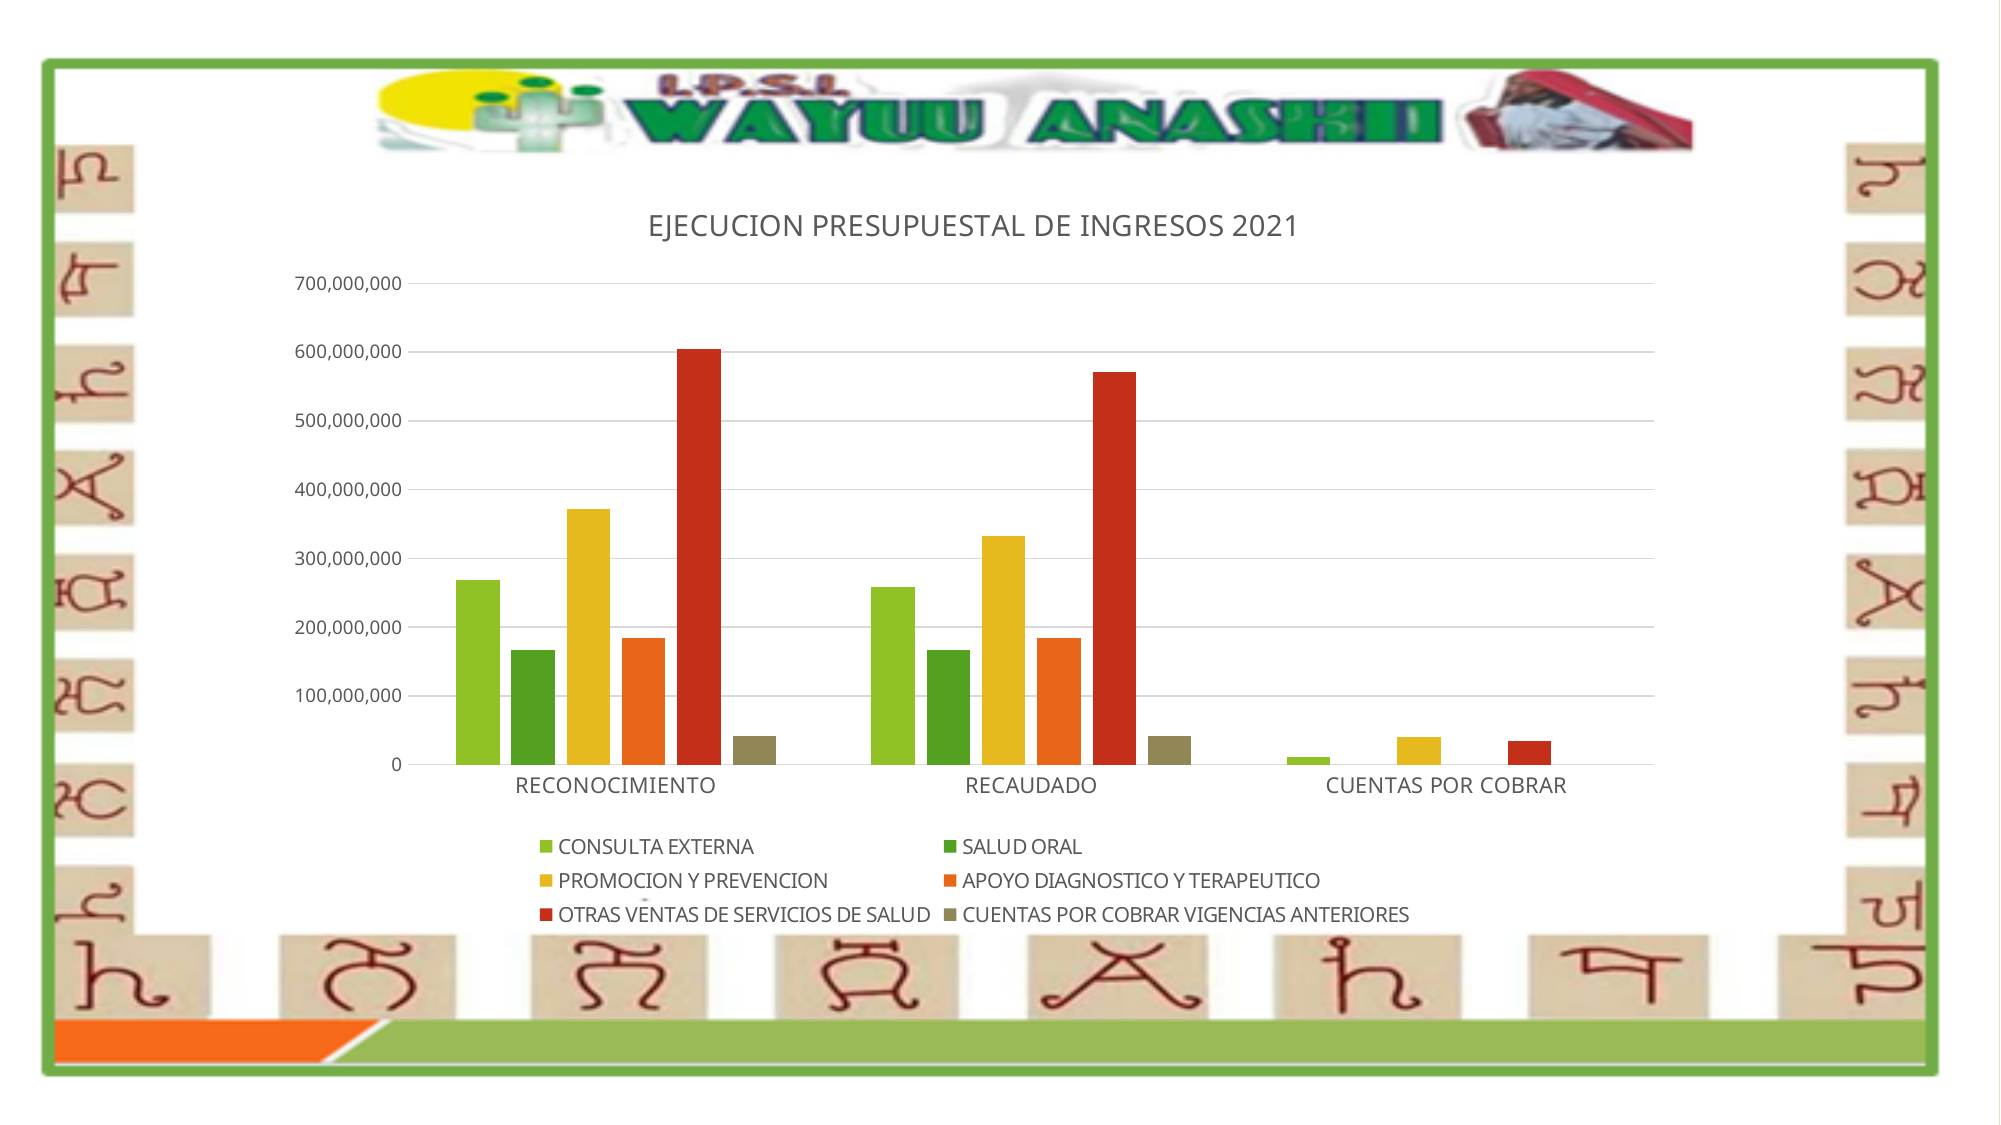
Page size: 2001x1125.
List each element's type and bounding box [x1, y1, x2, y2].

chart [266, 173, 1684, 935]
picture [0, 0, 2000, 1125]
